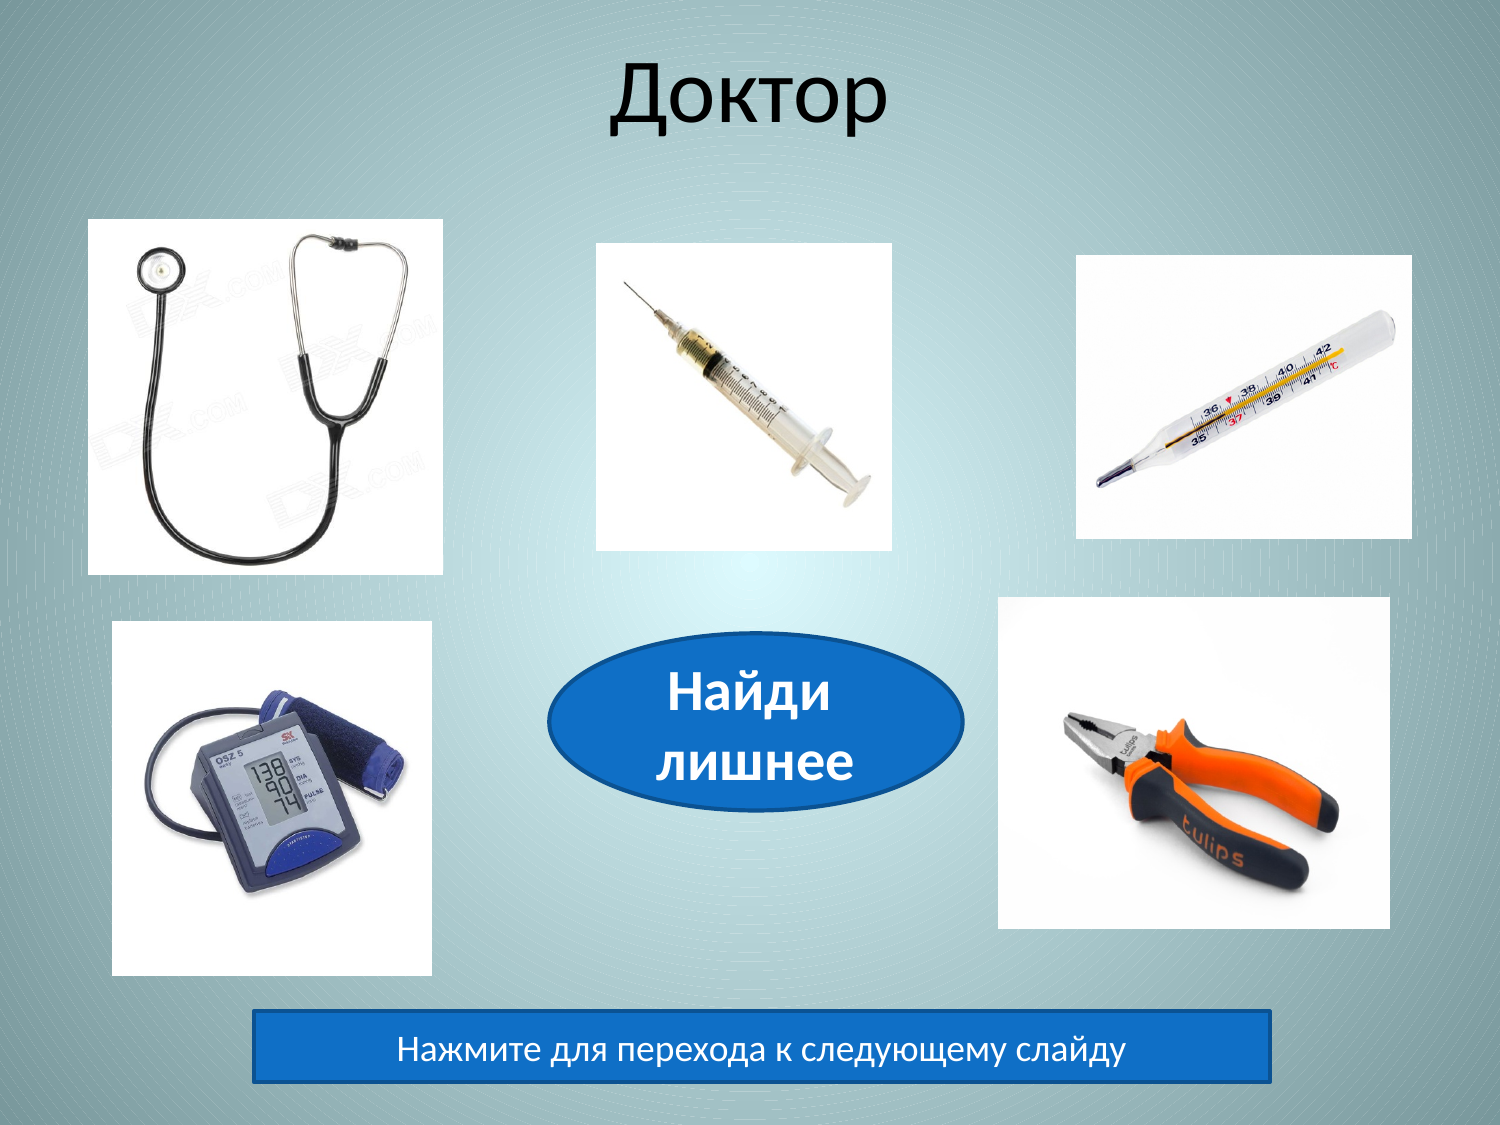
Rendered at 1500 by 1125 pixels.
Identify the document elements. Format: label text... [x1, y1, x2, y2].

picture [997, 597, 1391, 929]
title Доктор [112, 0, 1388, 173]
picture [111, 621, 432, 977]
picture [595, 243, 892, 551]
picture [1075, 255, 1412, 539]
picture [88, 219, 444, 575]
text_box Найди лишнее [547, 631, 965, 813]
text_box Нажмите для перехода к следующему слайду [252, 1009, 1272, 1084]
